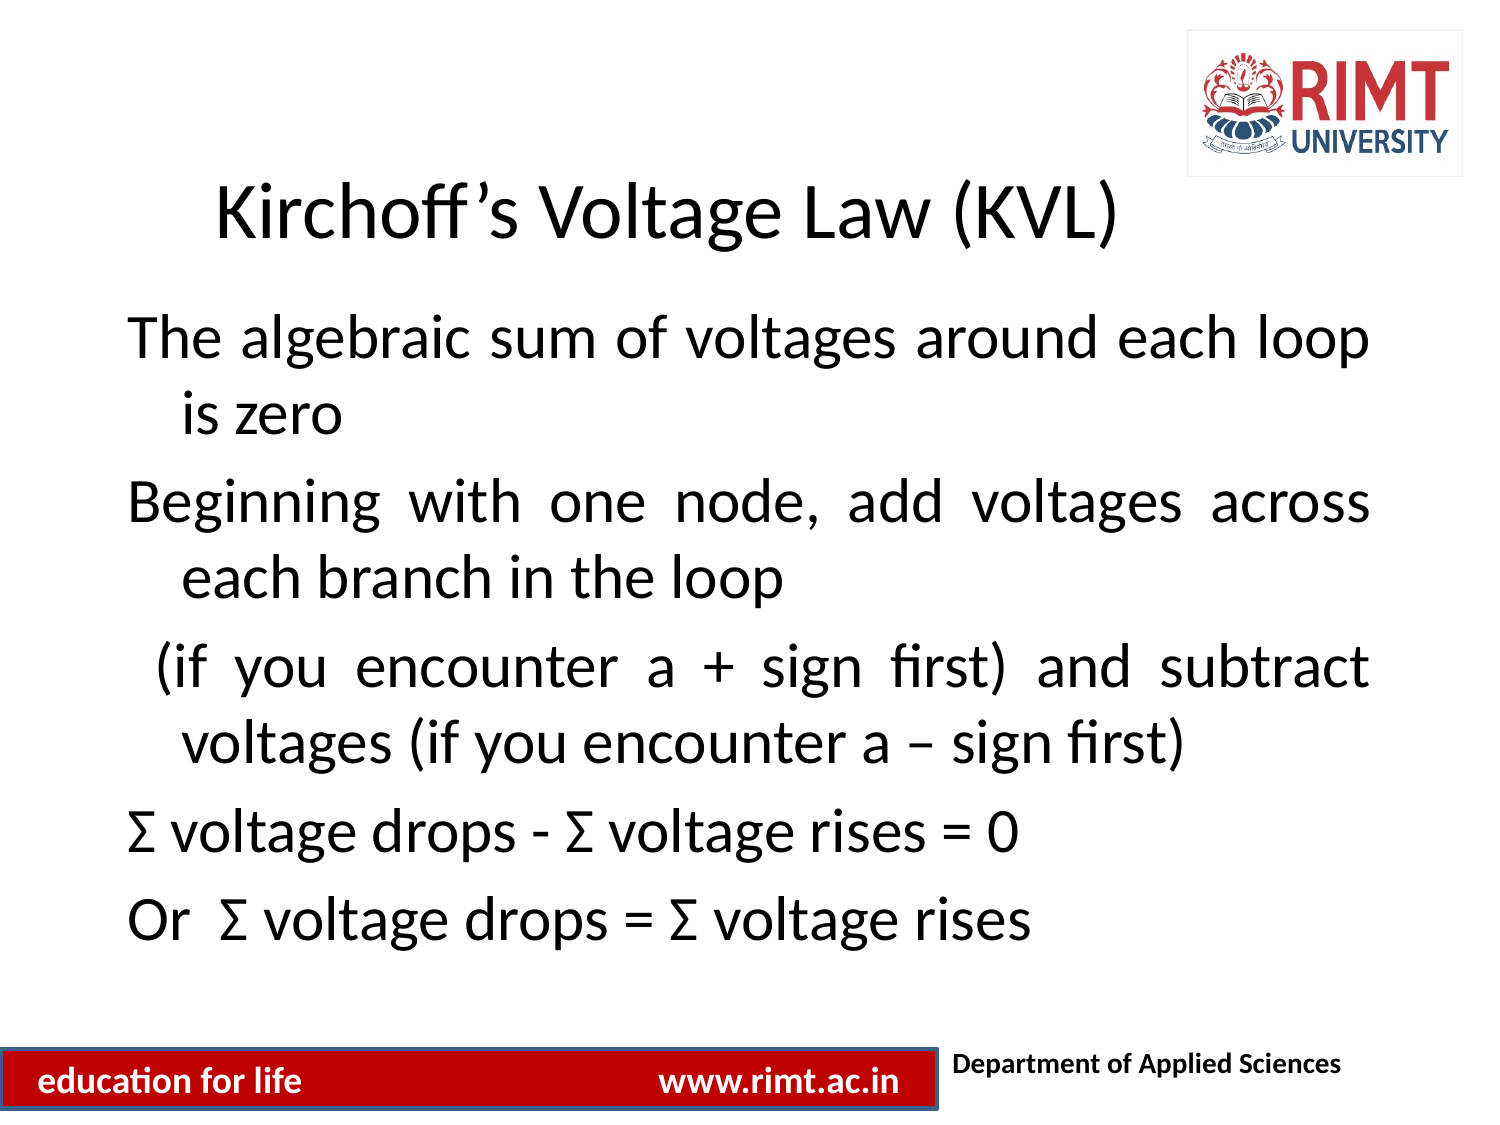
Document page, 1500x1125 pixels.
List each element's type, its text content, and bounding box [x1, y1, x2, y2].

list The algebraic sum of voltages around each loop is zero Beginning with one node, add voltages across each branch in the loop (if you encounter a + sign first) and subtract voltages (if you encounter a – sign first) Σ voltage drops - Σ voltage rises = 0 Or Σ voltage drops = Σ voltage rises [112, 287, 1388, 963]
text_box Department of Applied Sciences [937, 1037, 1500, 1088]
picture [1187, 29, 1463, 177]
text_box education for life www.rimt.ac.in [0, 1047, 939, 1111]
title Kirchoff’s Voltage Law (KVL) [125, 149, 1213, 263]
